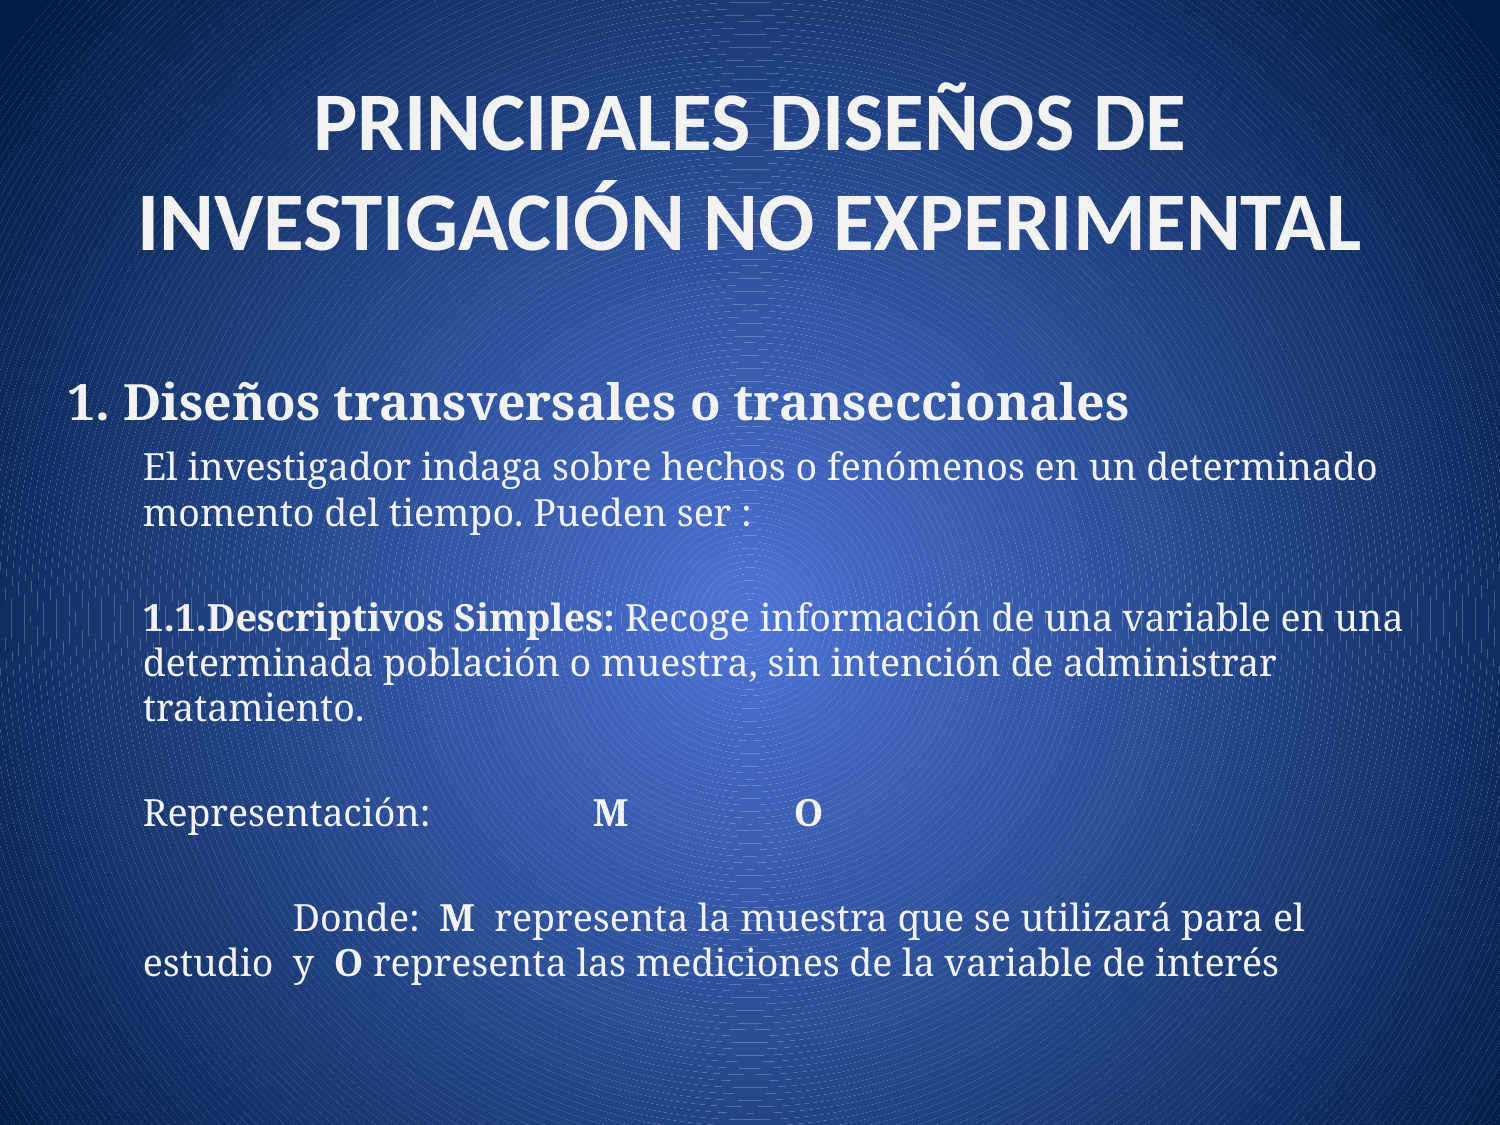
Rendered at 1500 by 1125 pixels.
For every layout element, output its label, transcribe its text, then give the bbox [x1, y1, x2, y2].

list 1. Diseños transversales o transeccionales El investigador indaga sobre hechos o fenómenos en un determinado momento del tiempo. Pueden ser : 1.1.Descriptivos Simples: Recoge información de una variable en una determinada población o muestra, sin intención de administrar tratamiento. Representación: M O Donde: M representa la muestra que se utilizará para el estudio y O representa las mediciones de la variable de interés [53, 302, 1447, 1038]
title PRINCIPALES DISEÑOS DE INVESTIGACIÓN NO EXPERIMENTAL [75, 0, 1425, 268]
